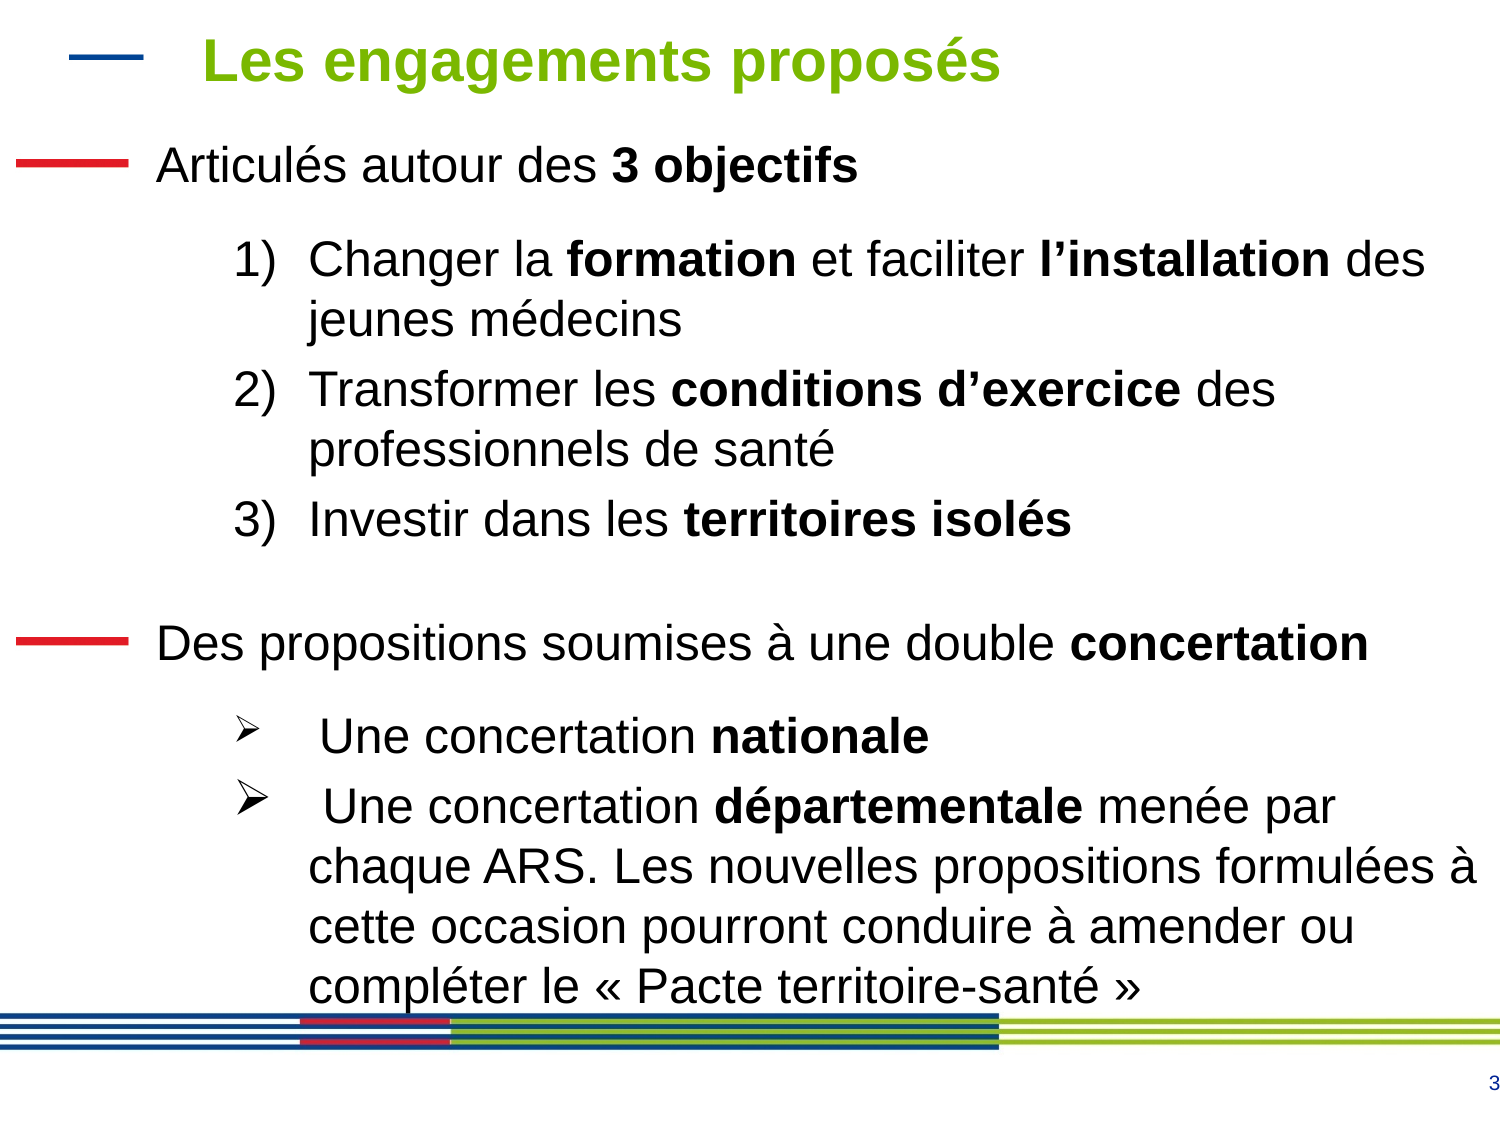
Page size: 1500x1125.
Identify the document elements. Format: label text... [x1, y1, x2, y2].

title Les engagements proposés [52, 0, 1391, 114]
picture [15, 153, 129, 173]
picture [68, 50, 144, 64]
picture [15, 631, 129, 651]
list Articulés autour des 3 objectifs Changer la formation et faciliter l’installation des jeunes médecins Transformer les conditions d’exercice des professionnels de santé Investir dans les territoires isolés Des propositions soumises à une double concertation Une concertation nationale Une concertation départementale menée par chaque ARS. Les nouvelles propositions formulées à cette occasion pourront conduire à amender ou compléter le « Pacte territoire-santé » [0, 125, 1500, 953]
picture [0, 999, 1500, 1063]
